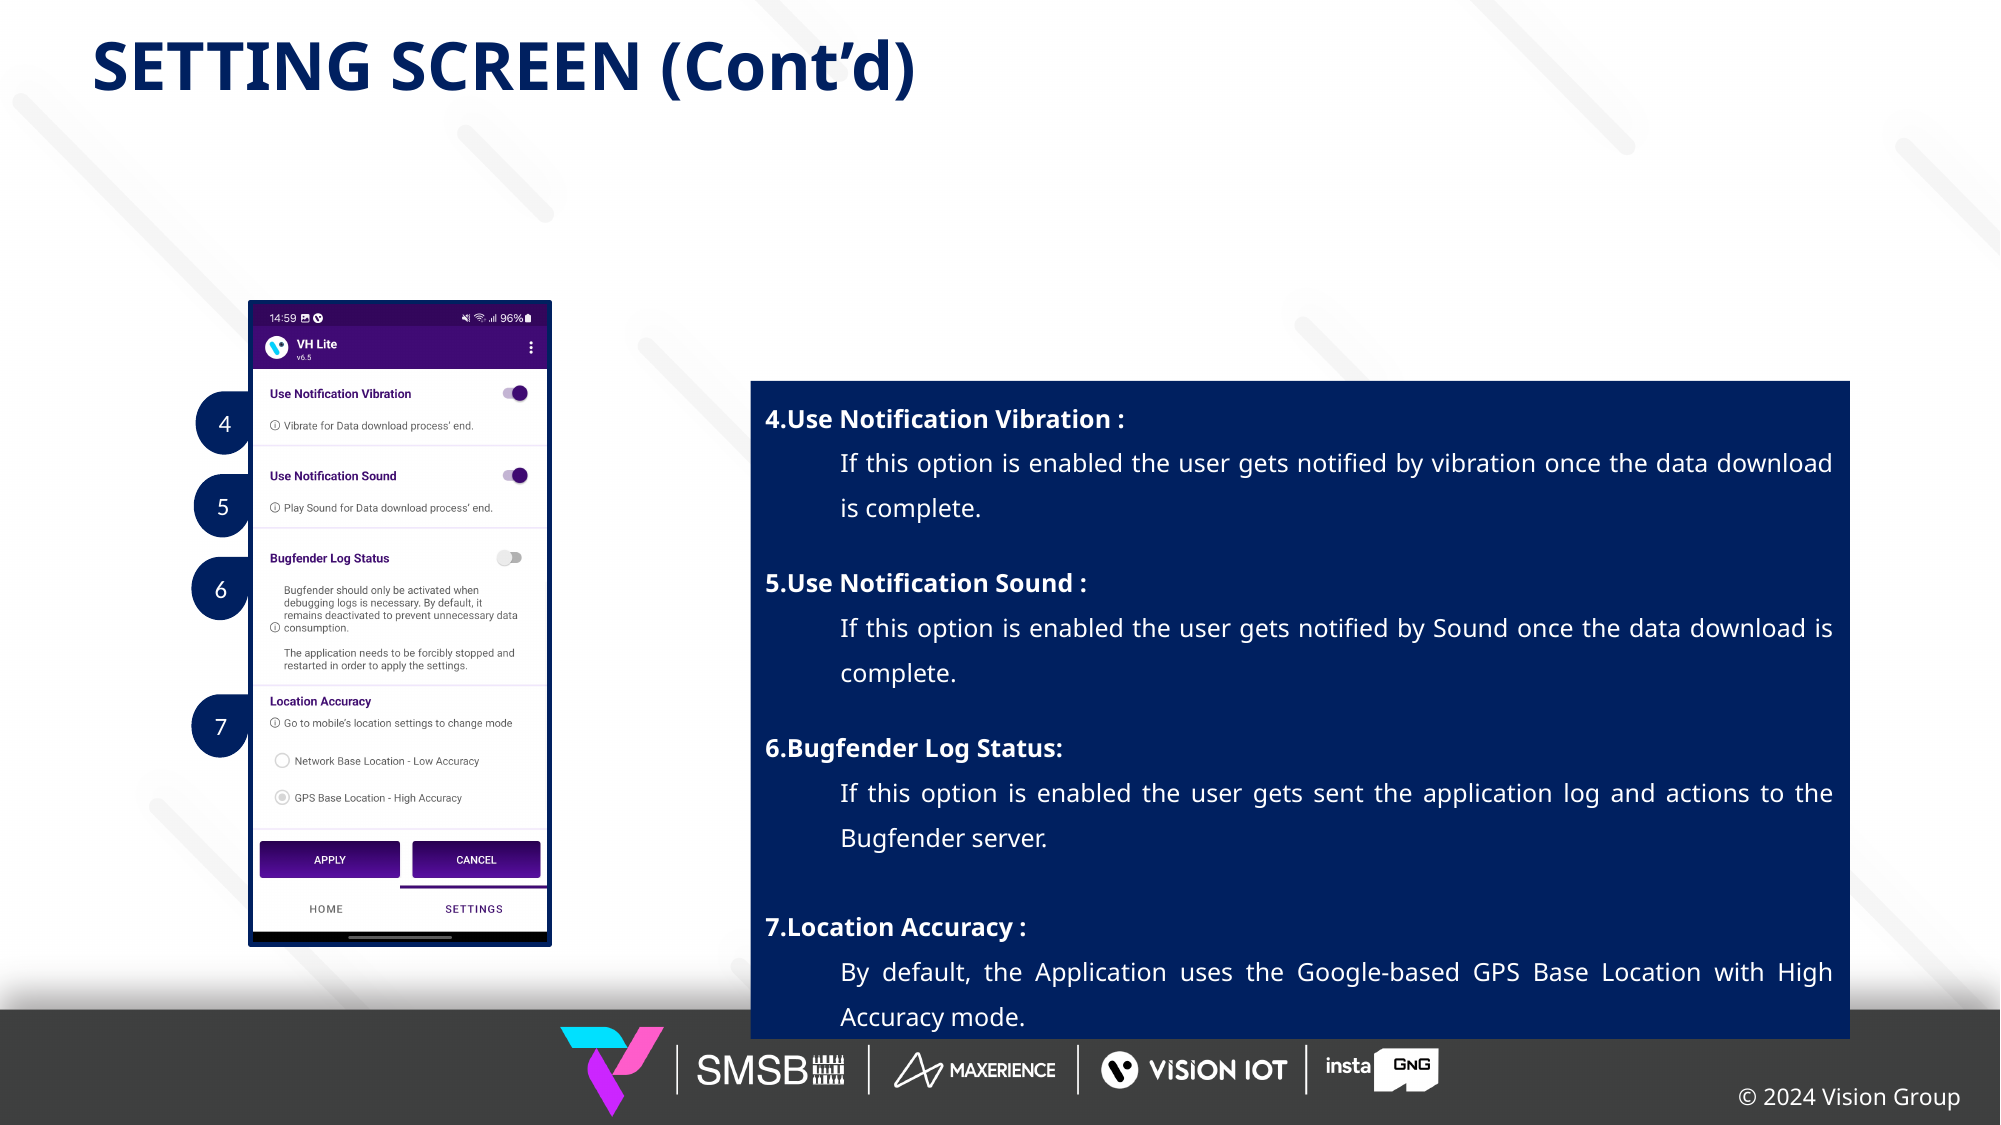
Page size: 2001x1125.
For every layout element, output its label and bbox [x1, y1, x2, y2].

text_box [191, 304, 548, 943]
picture [0, 0, 2000, 1125]
